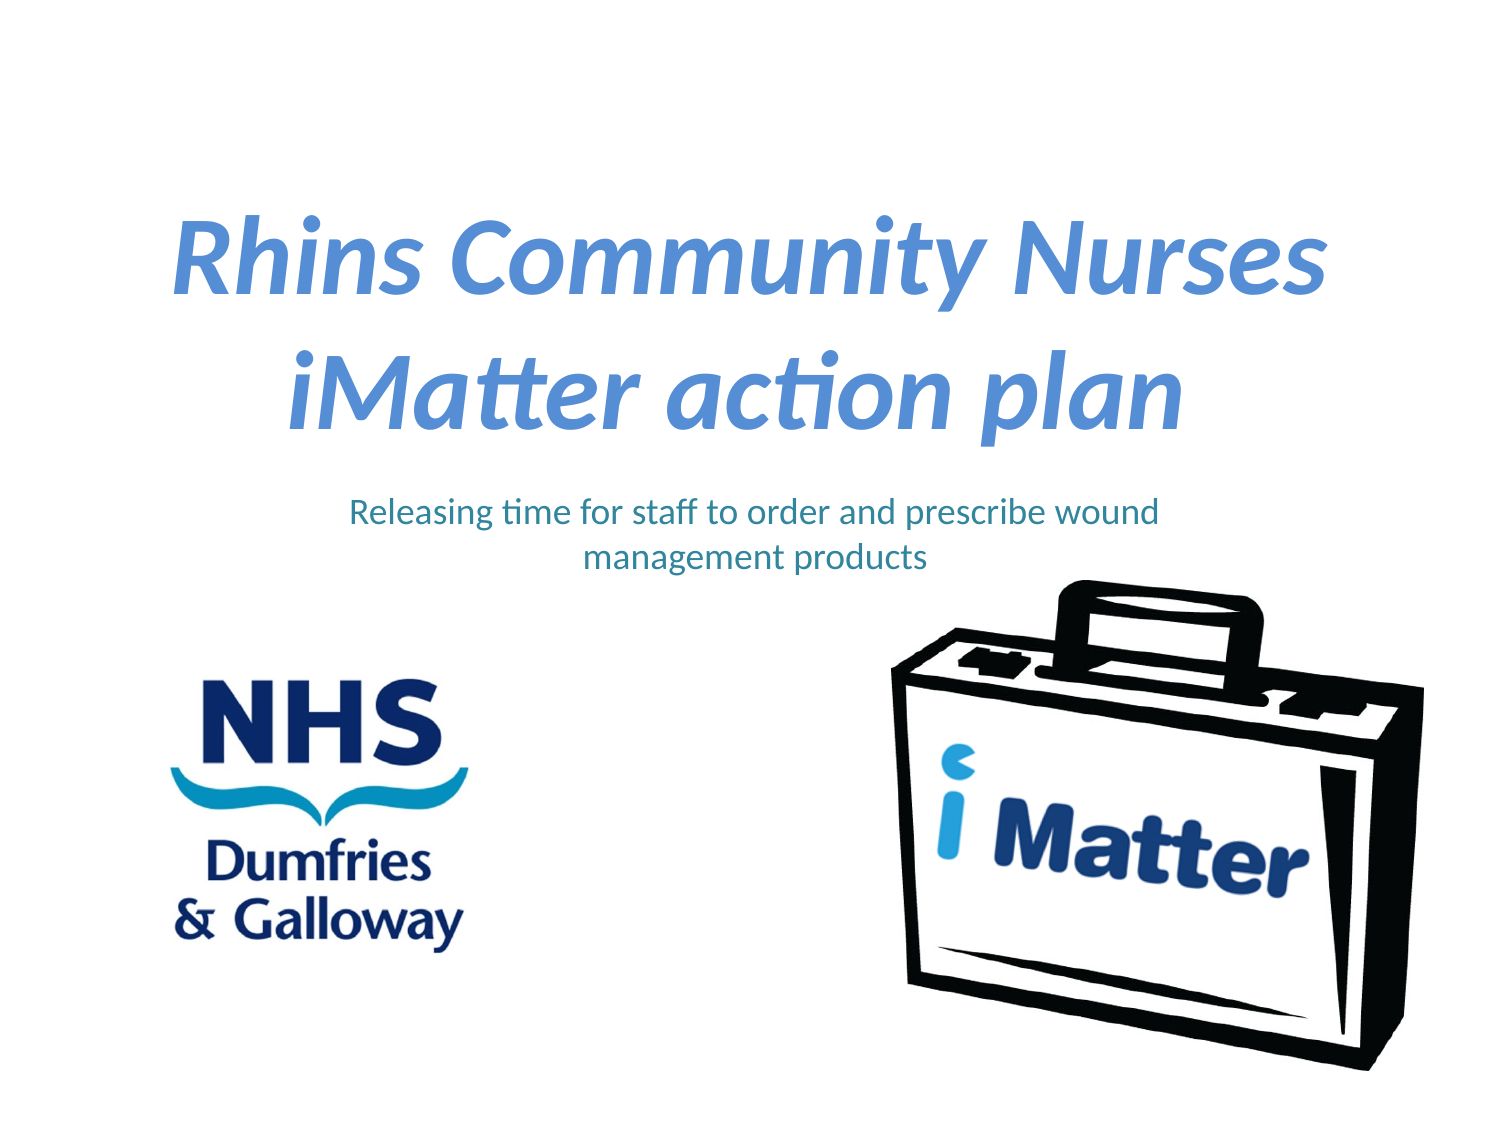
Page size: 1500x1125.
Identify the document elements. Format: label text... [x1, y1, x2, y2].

subtitle Releasing time for staff to order and prescribe wound management products [230, 479, 1281, 768]
picture [891, 580, 1424, 1071]
title Rhins Community Nurses iMatter action plan [112, 196, 1388, 438]
picture [159, 656, 479, 977]
